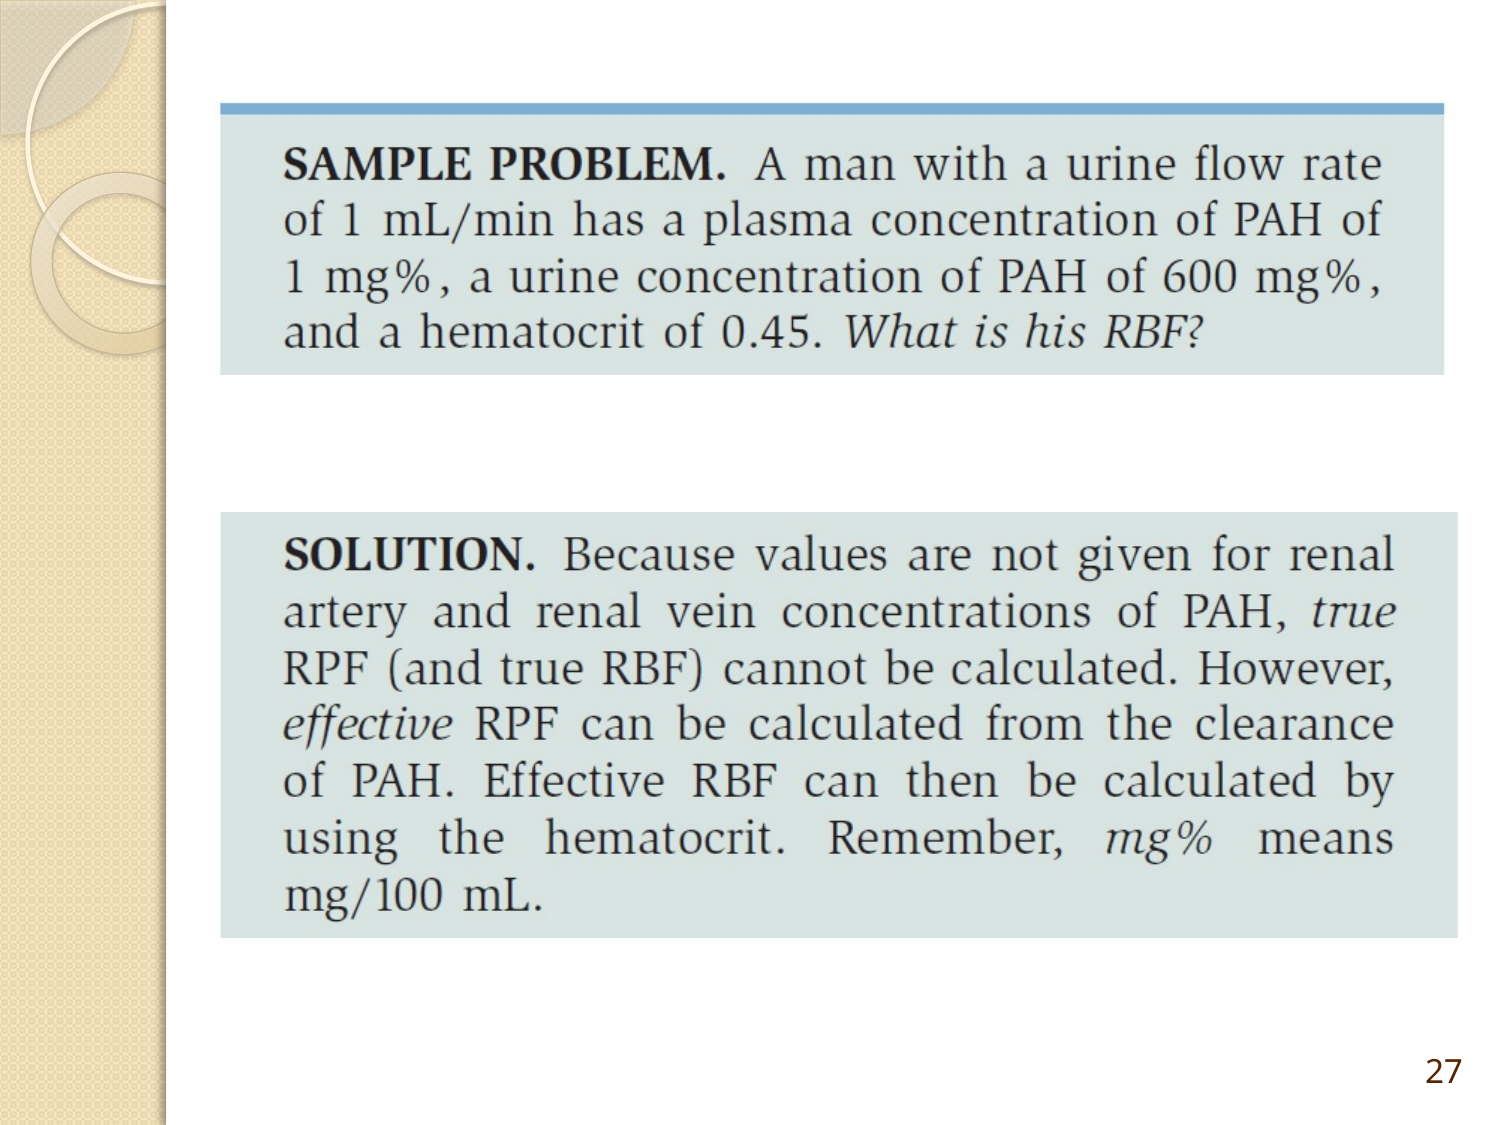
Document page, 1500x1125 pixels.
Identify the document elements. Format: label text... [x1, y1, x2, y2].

picture [212, 512, 1470, 938]
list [212, 99, 1451, 376]
slide_number 27 [1400, 1025, 1488, 1104]
